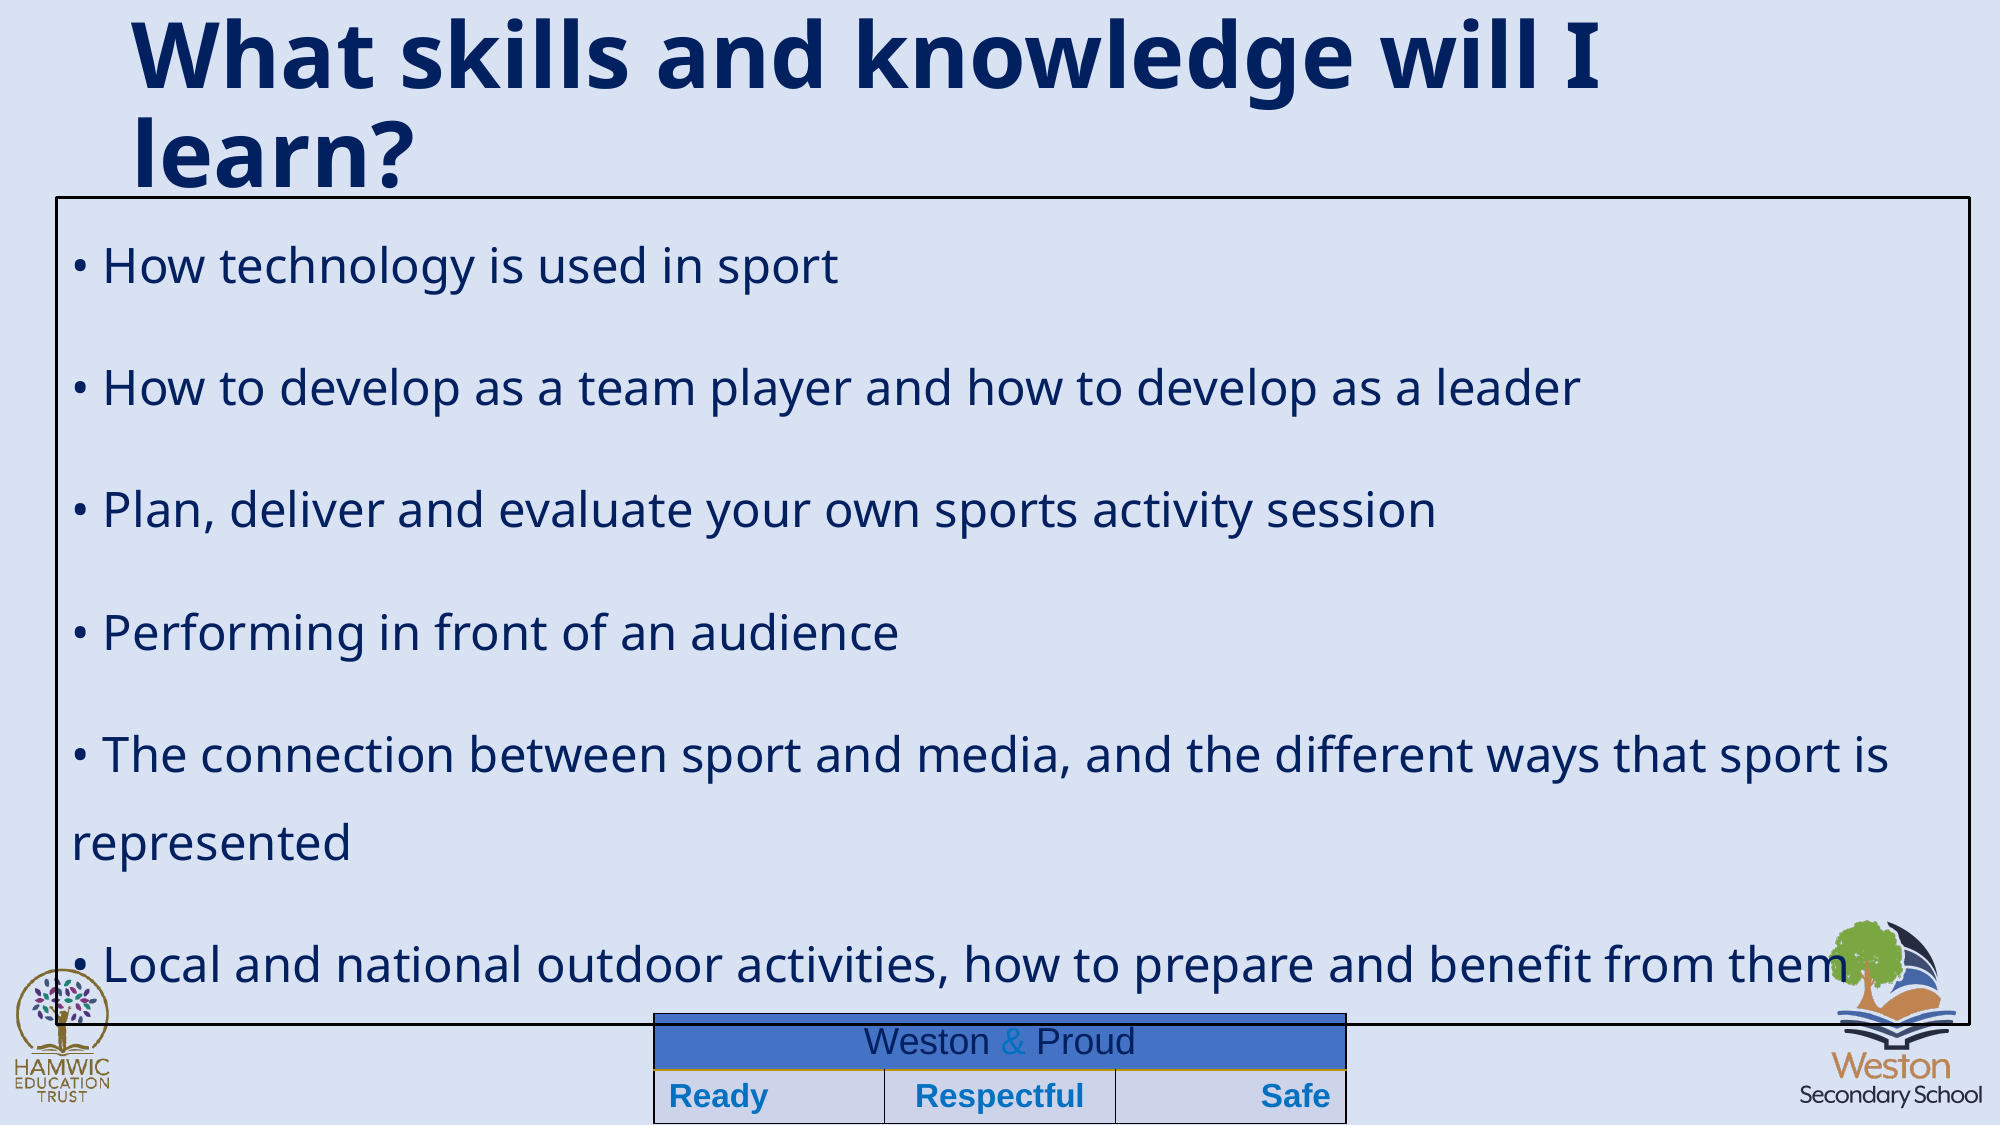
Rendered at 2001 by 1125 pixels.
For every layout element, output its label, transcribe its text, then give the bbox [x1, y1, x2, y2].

picture [1742, 889, 2001, 1125]
list • How technology is used in sport • How to develop as a team player and how to develop as a leader • Plan, deliver and evaluate your own sports activity session • Performing in front of an audience • The connection between sport and media, and the different ways that sport is represented • Local and national outdoor activities, how to prepare and benefit from them [56, 197, 1970, 1025]
title What skills and knowledge will I learn? [116, 0, 1910, 197]
picture [0, 950, 128, 1120]
